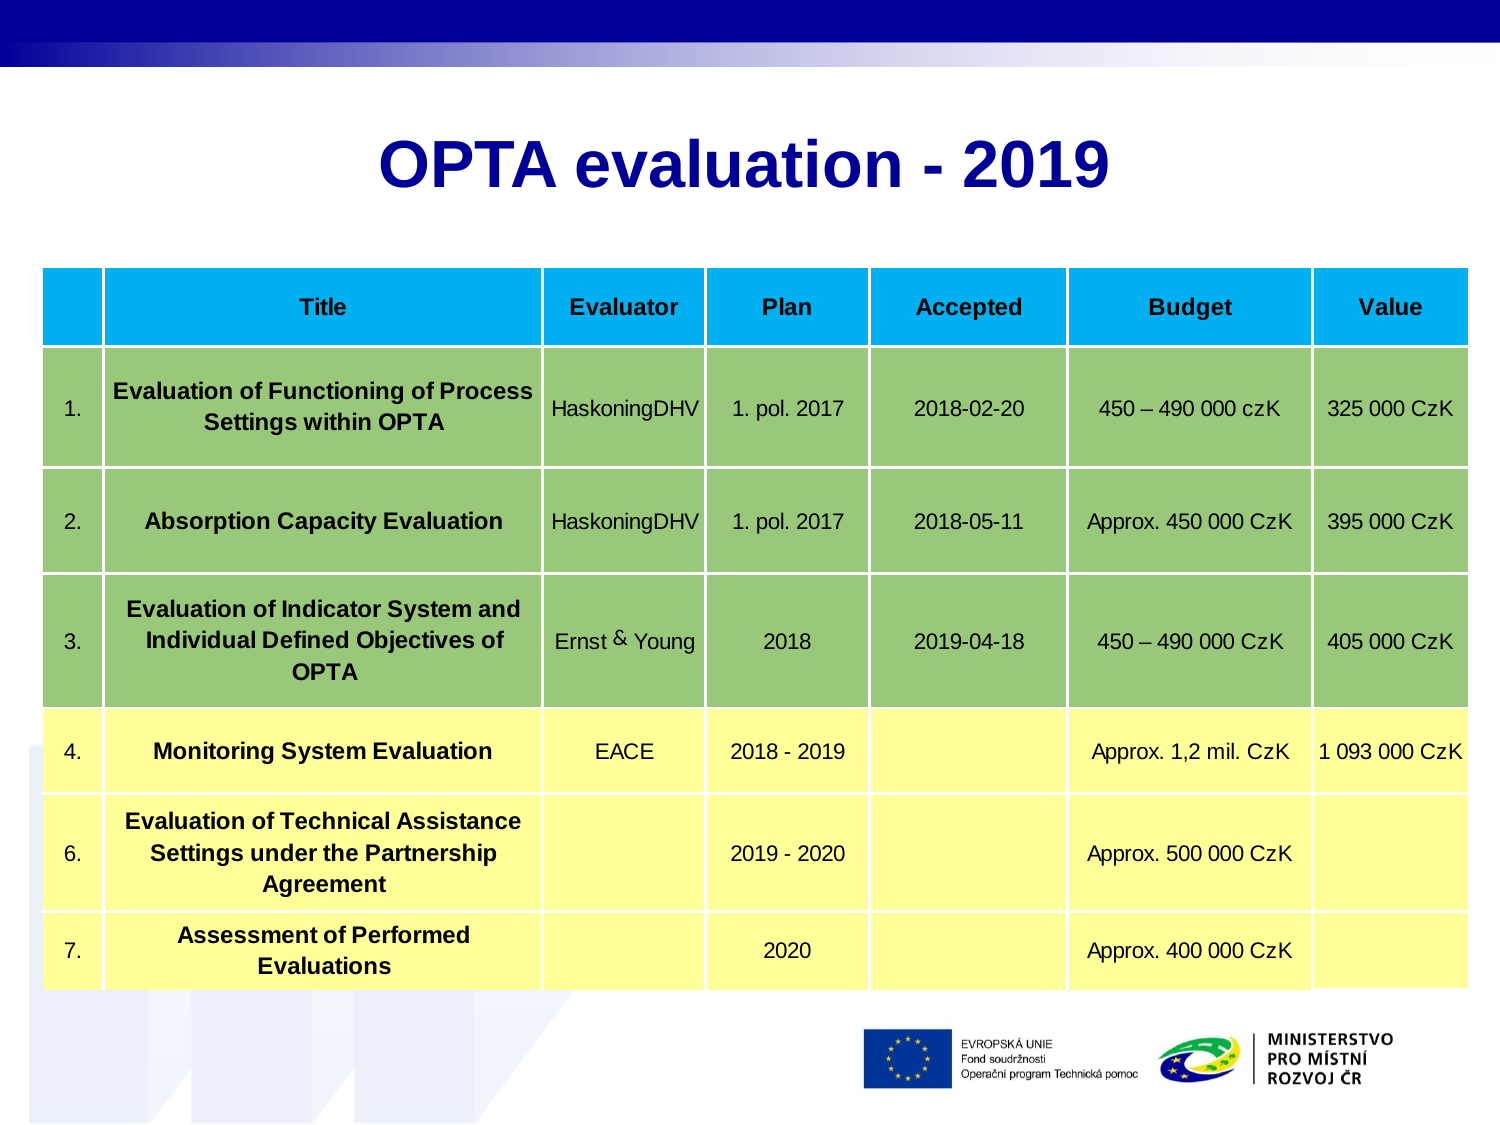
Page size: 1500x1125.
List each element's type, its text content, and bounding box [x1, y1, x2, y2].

title OPTA evaluation - 2019 [64, 113, 1425, 197]
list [41, 266, 1471, 991]
picture [29, 302, 1412, 1125]
